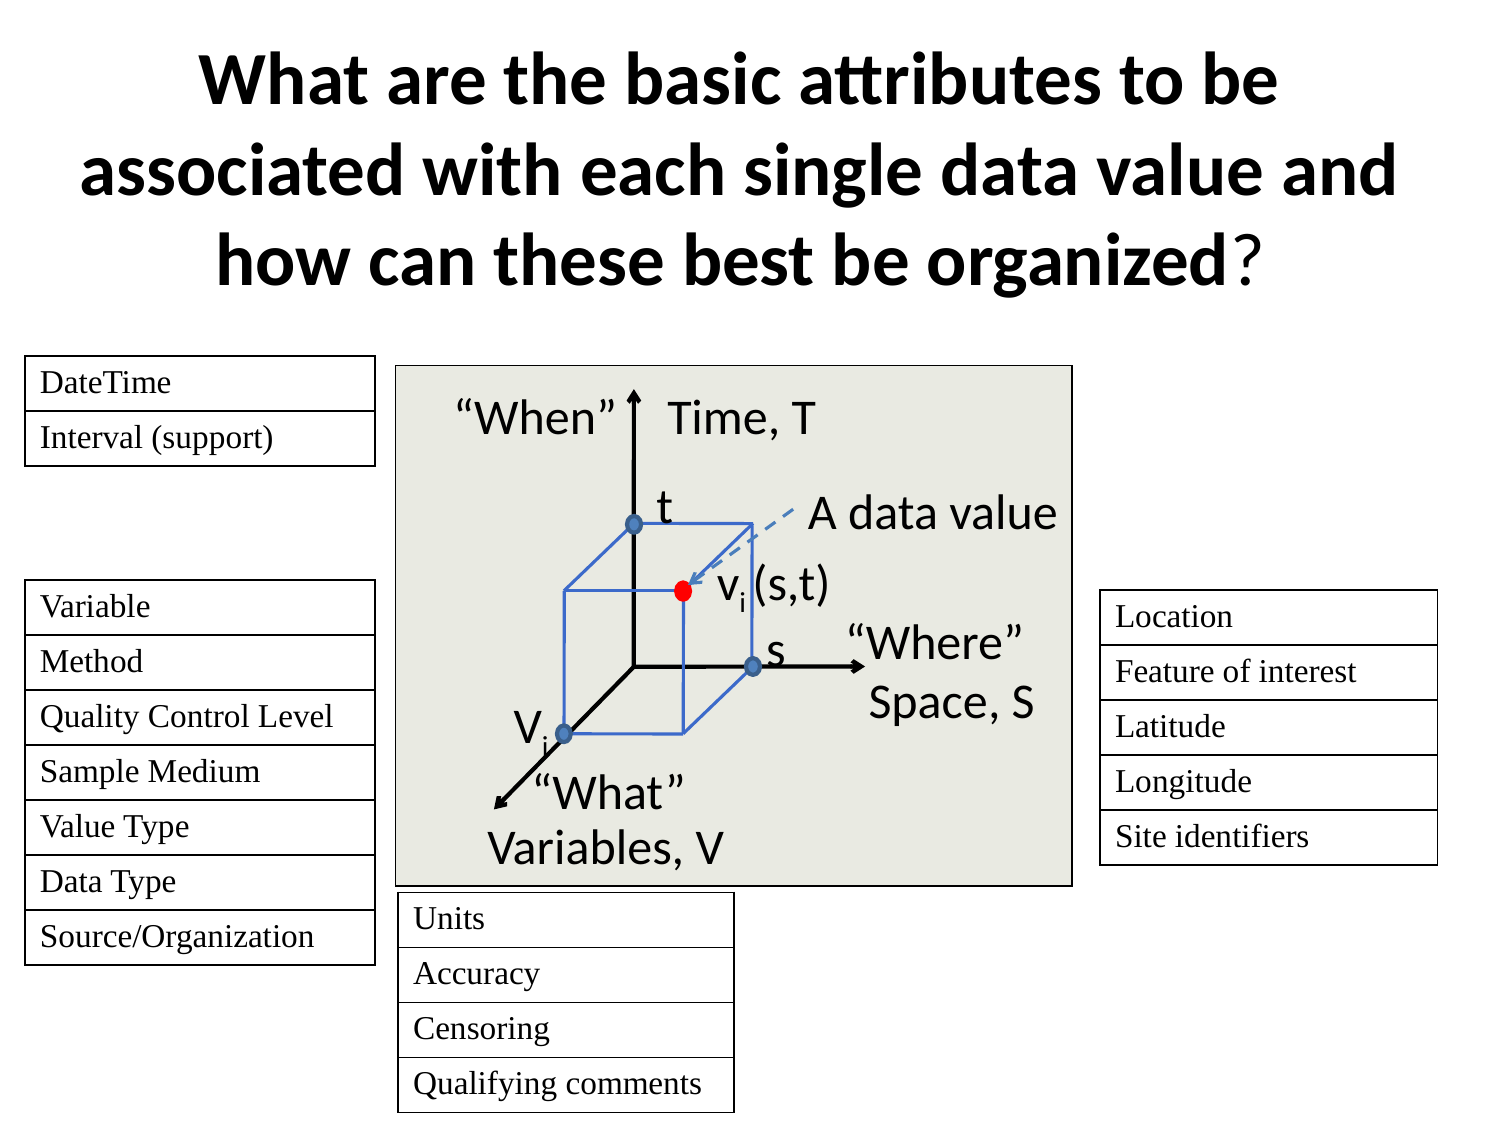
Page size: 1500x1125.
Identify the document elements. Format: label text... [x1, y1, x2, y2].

table_cell Quality Control Level [26, 691, 374, 744]
table_cell Site identifiers [1101, 811, 1437, 864]
table_cell Latitude [1101, 701, 1437, 754]
table_cell Interval (support) [26, 412, 374, 465]
table_header Variable [26, 581, 374, 634]
table_cell Value Type [26, 801, 374, 854]
table_cell Accuracy [399, 948, 733, 1002]
table_cell Qualifying comments [399, 1058, 733, 1112]
table_cell Sample Medium [26, 746, 374, 799]
table_header Location [1101, 591, 1437, 644]
title What are the basic attributes to be associated with each single data value and how can these best be organized? [50, 42, 1430, 288]
table_cell Source/Organization [26, 911, 374, 964]
table_cell Data Type [26, 856, 374, 909]
table_cell Feature of interest [1101, 646, 1437, 699]
table_cell Longitude [1101, 756, 1437, 809]
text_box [395, 365, 1073, 887]
table_cell Method [26, 636, 374, 689]
table_cell Censoring [399, 1003, 733, 1057]
table_header DateTime [26, 357, 374, 410]
table_header Units [399, 894, 733, 947]
